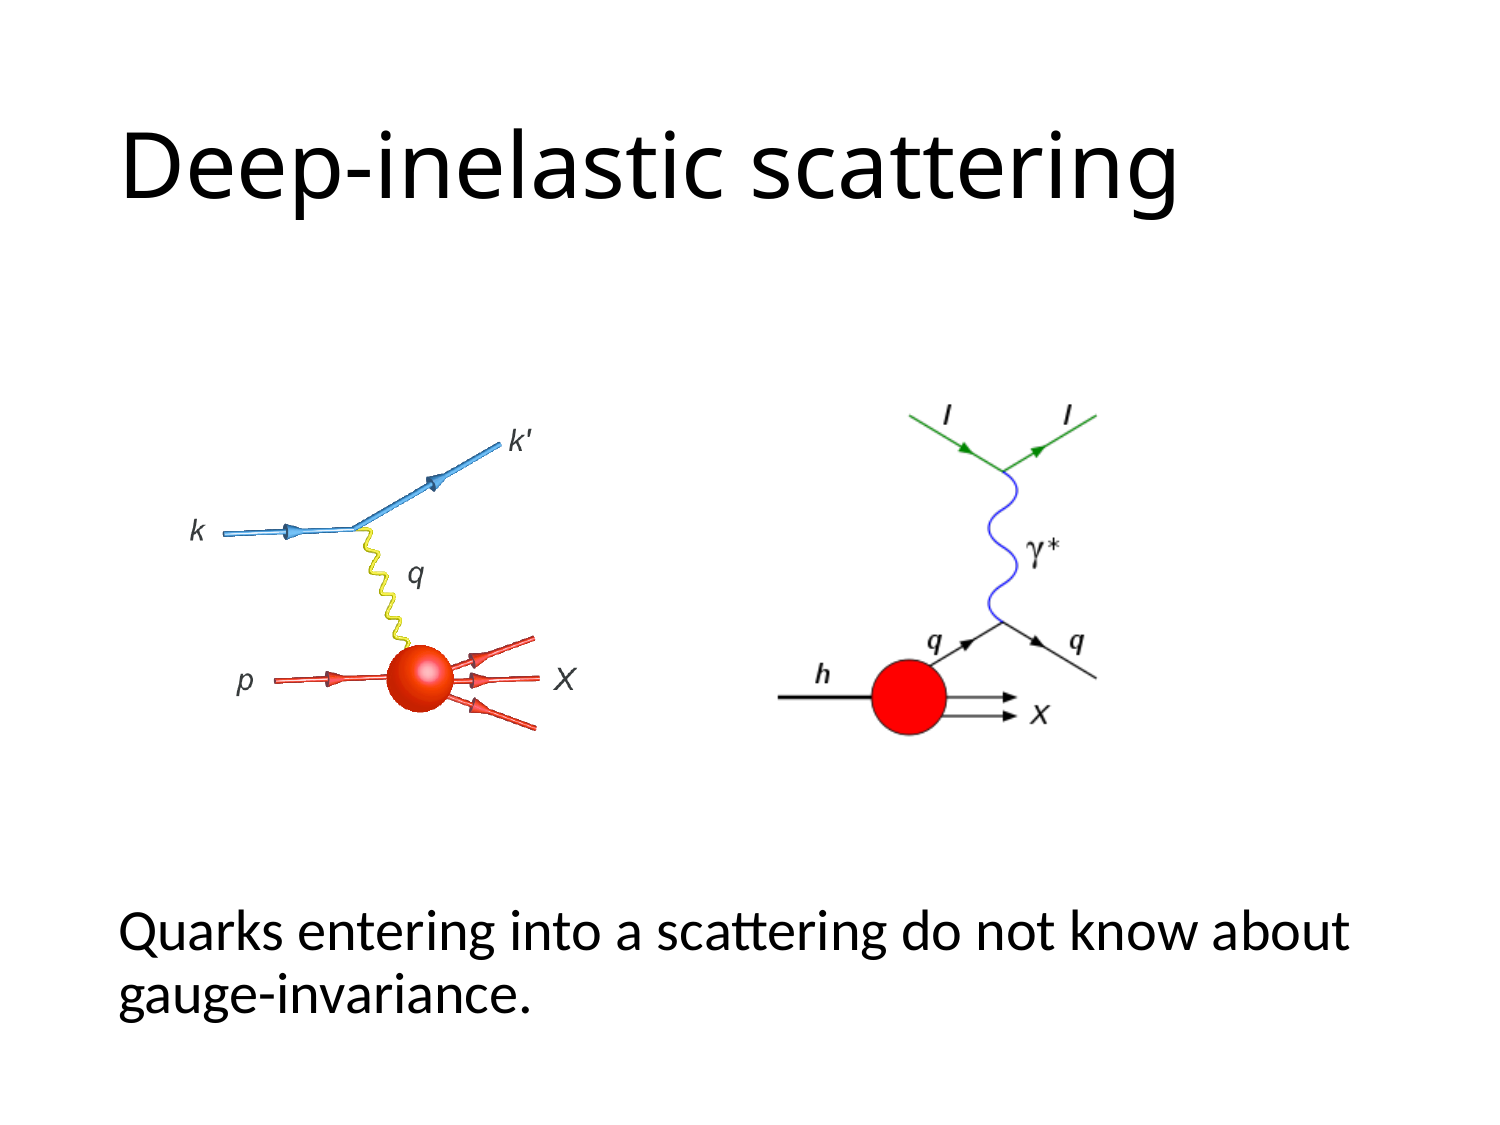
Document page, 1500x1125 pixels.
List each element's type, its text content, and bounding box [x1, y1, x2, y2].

picture [129, 382, 635, 761]
list Quarks entering into a scattering do not know about gauge-invariance. [103, 299, 1397, 1014]
title Deep-inelastic scattering [103, 59, 1397, 278]
picture [749, 378, 1125, 754]
